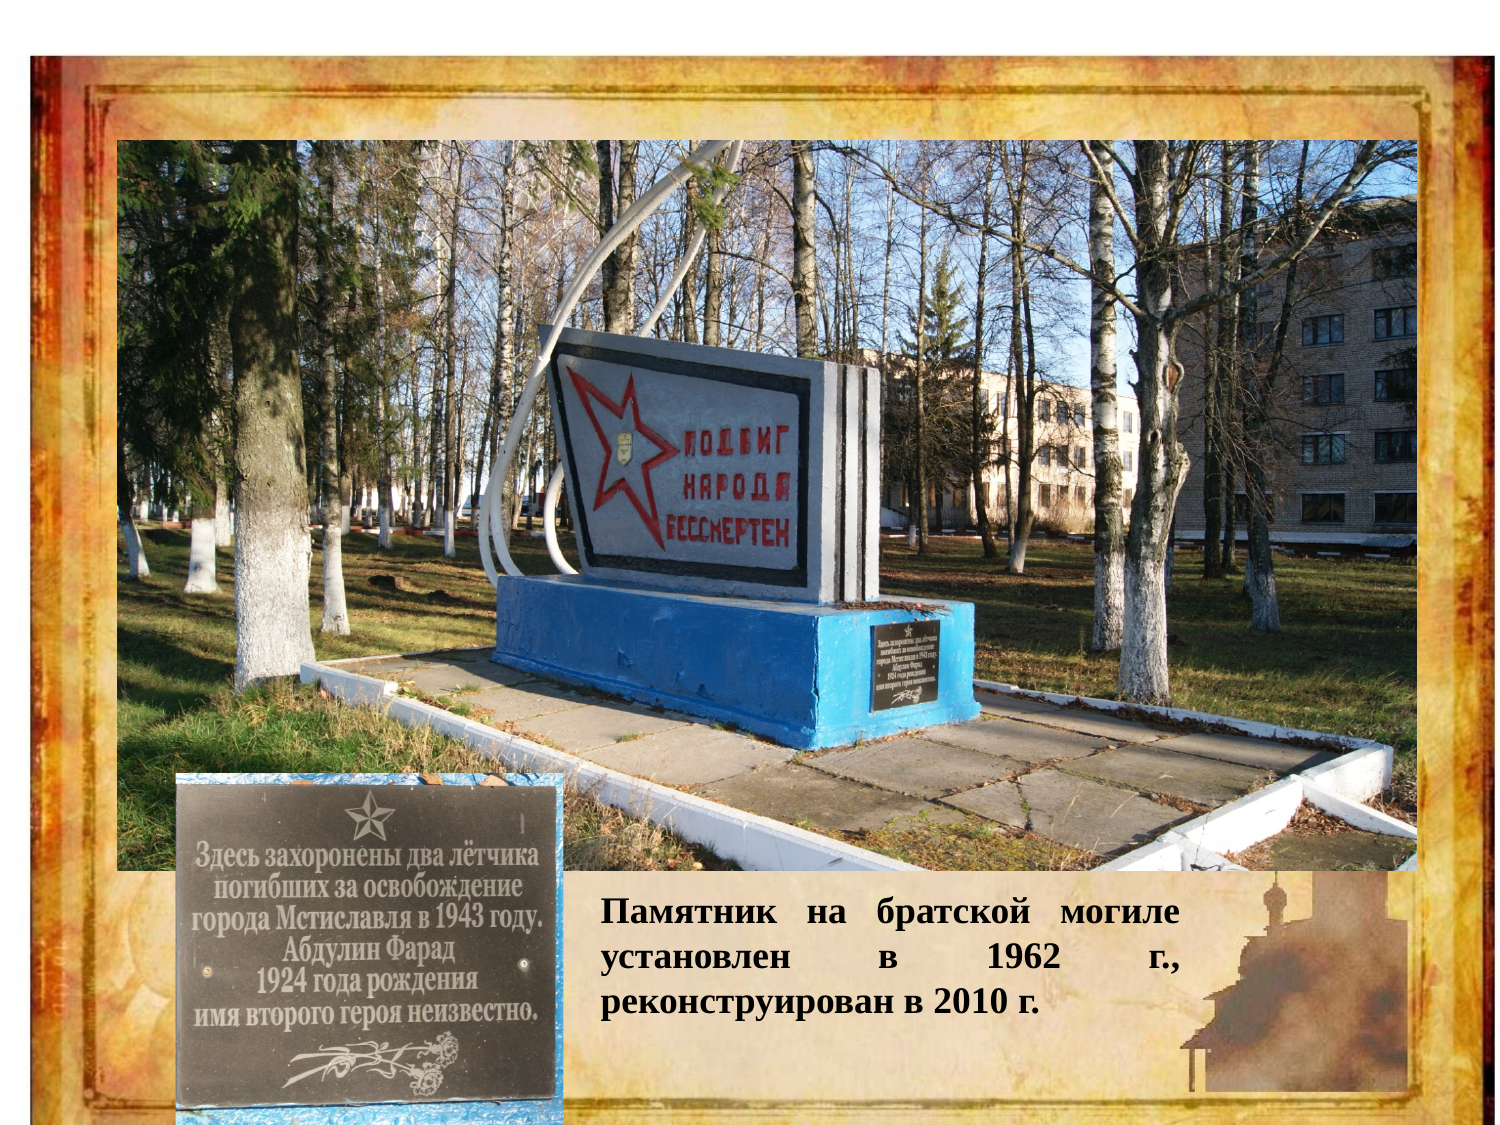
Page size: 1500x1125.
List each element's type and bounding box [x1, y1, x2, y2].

picture [116, 140, 1417, 1125]
list [0, 0, 1500, 1125]
